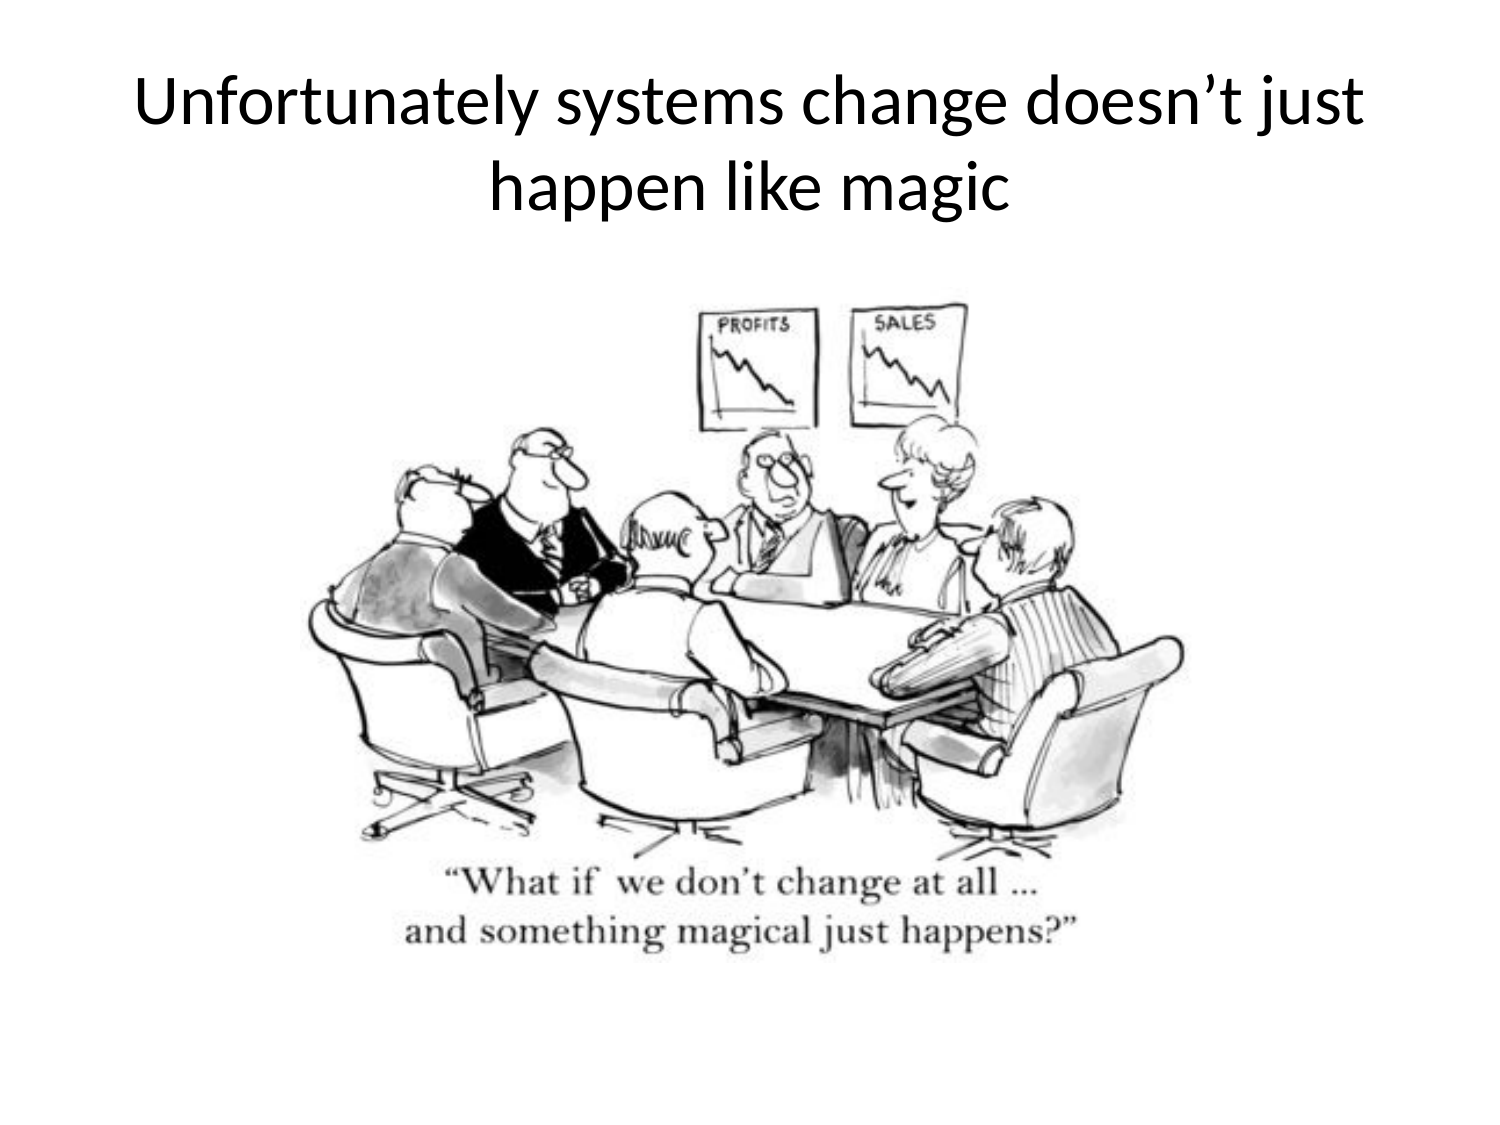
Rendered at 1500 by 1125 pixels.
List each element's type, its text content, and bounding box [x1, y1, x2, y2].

title Unfortunately systems change doesn’t just happen like magic [75, 45, 1425, 233]
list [299, 287, 1194, 963]
